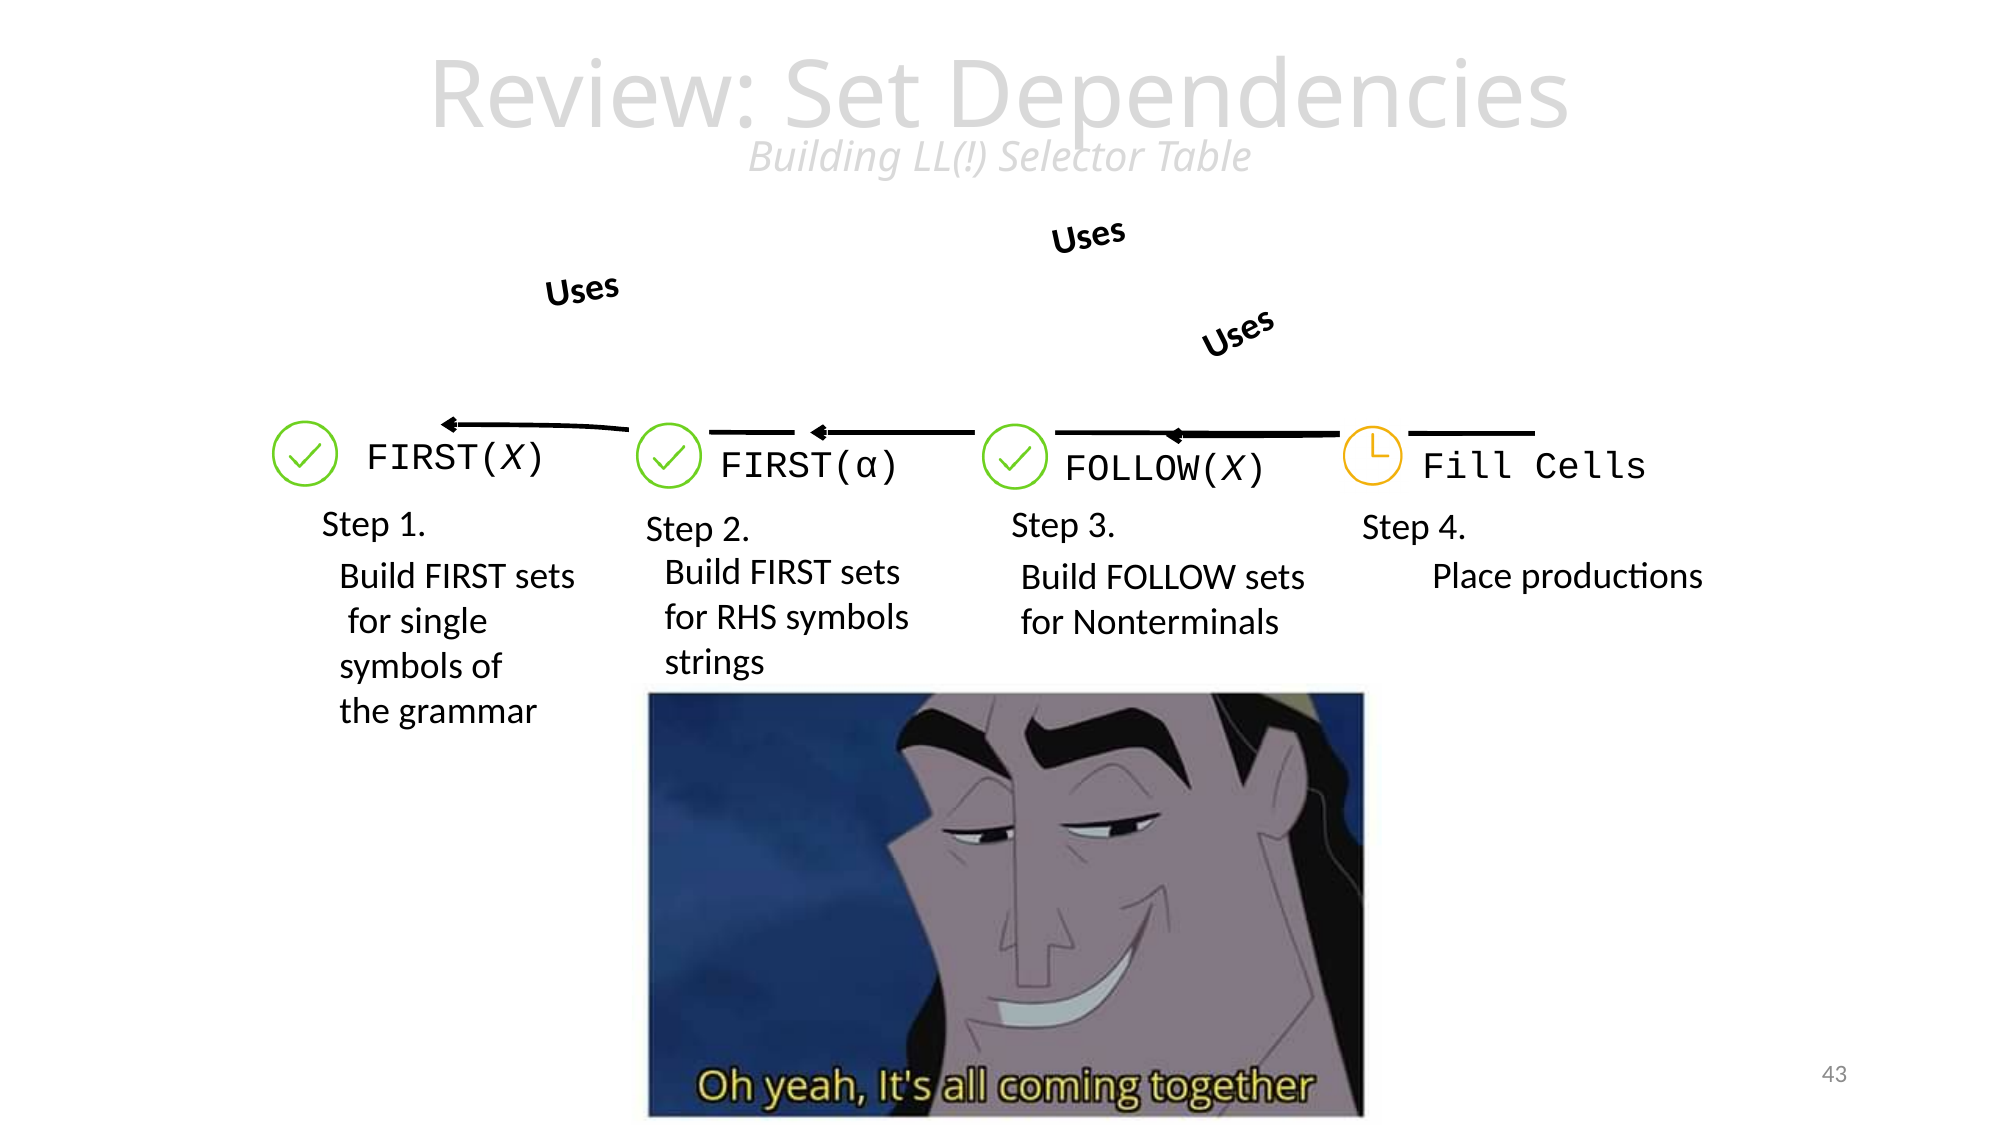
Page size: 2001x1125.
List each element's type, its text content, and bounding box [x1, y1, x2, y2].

picture [631, 683, 1382, 1125]
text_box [265, 203, 1721, 741]
title Review: Set Dependencies Building LL(!) Selector Table [353, 13, 1647, 203]
picture [1339, 418, 1409, 494]
slide_number 43 [1412, 1042, 1863, 1103]
